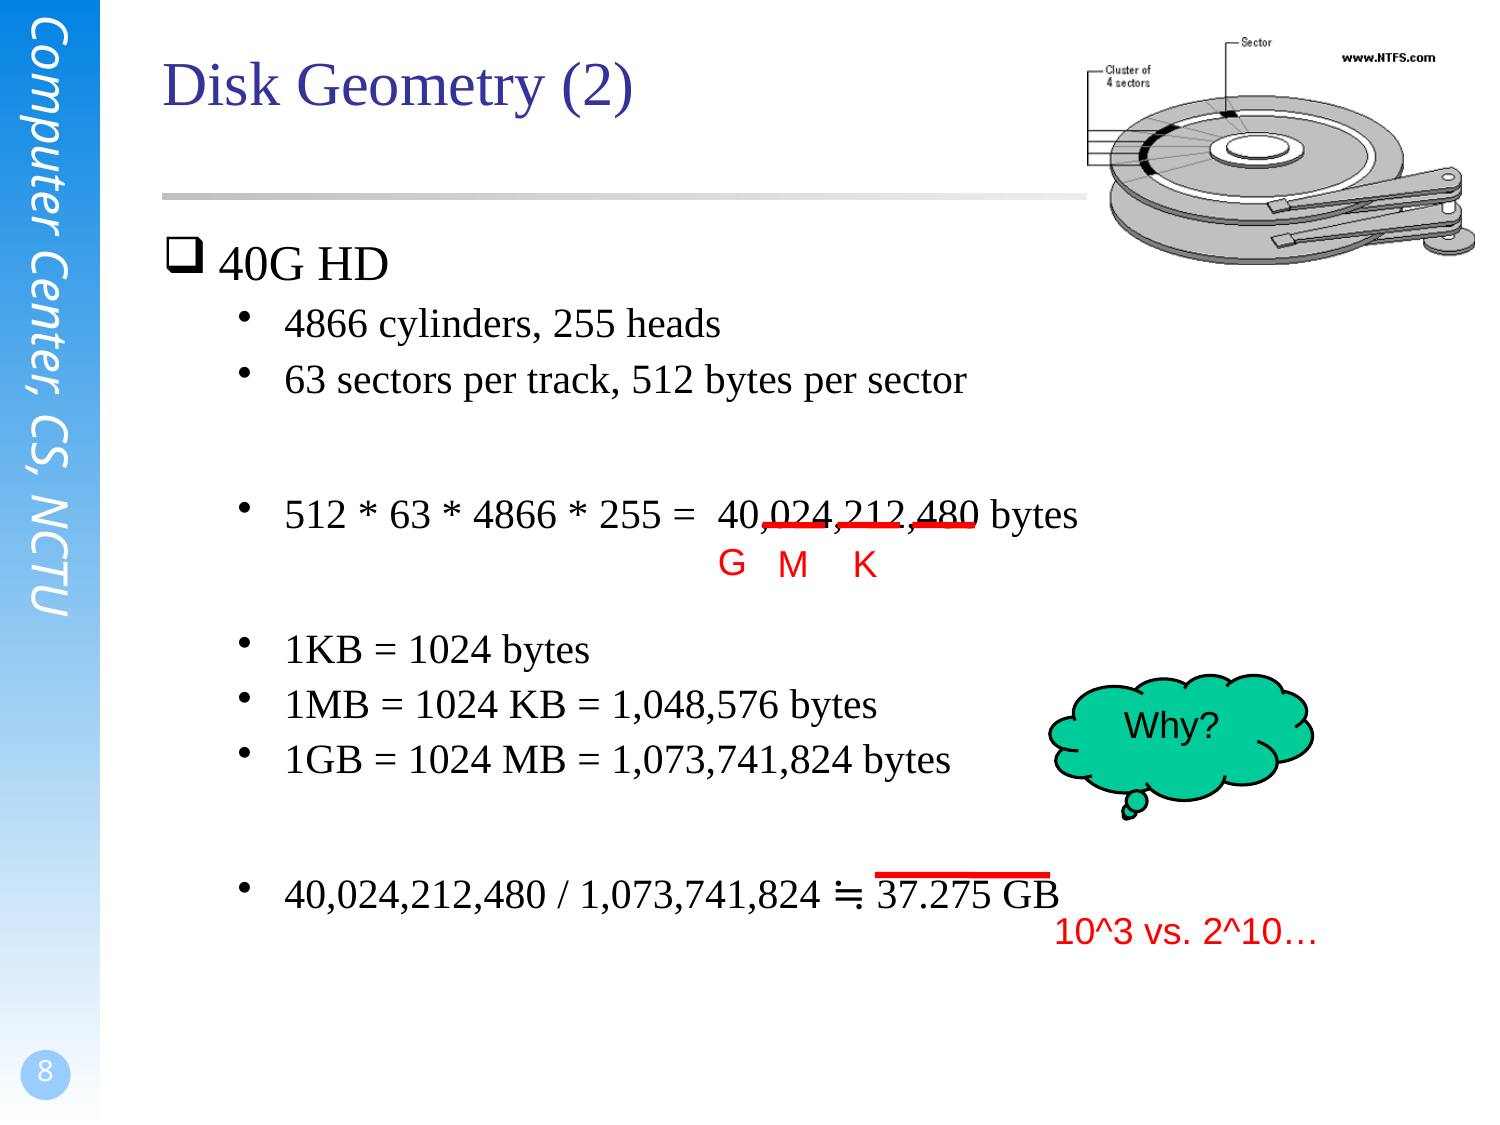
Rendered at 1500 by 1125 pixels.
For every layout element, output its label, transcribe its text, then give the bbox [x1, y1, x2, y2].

text_box G [703, 530, 762, 591]
title Disk Geometry (2) [162, 42, 1082, 231]
text_box Why? [1049, 675, 1313, 820]
picture [1087, 37, 1476, 265]
text_box M [762, 532, 824, 592]
text_box K [837, 532, 893, 592]
list 40G HD 4866 cylinders, 255 heads 63 sectors per track, 512 bytes per sector 512 * 63 * 4866 * 255 = 40,024,212,480 bytes 1KB = 1024 bytes 1MB = 1024 KB = 1,048,576 bytes 1GB = 1024 MB = 1,073,741,824 bytes 40,024,212,480 / 1,073,741,824 ≒ 37.275 GB [162, 237, 1325, 1025]
text_box 10^3 vs. 2^10… [1039, 899, 1335, 960]
